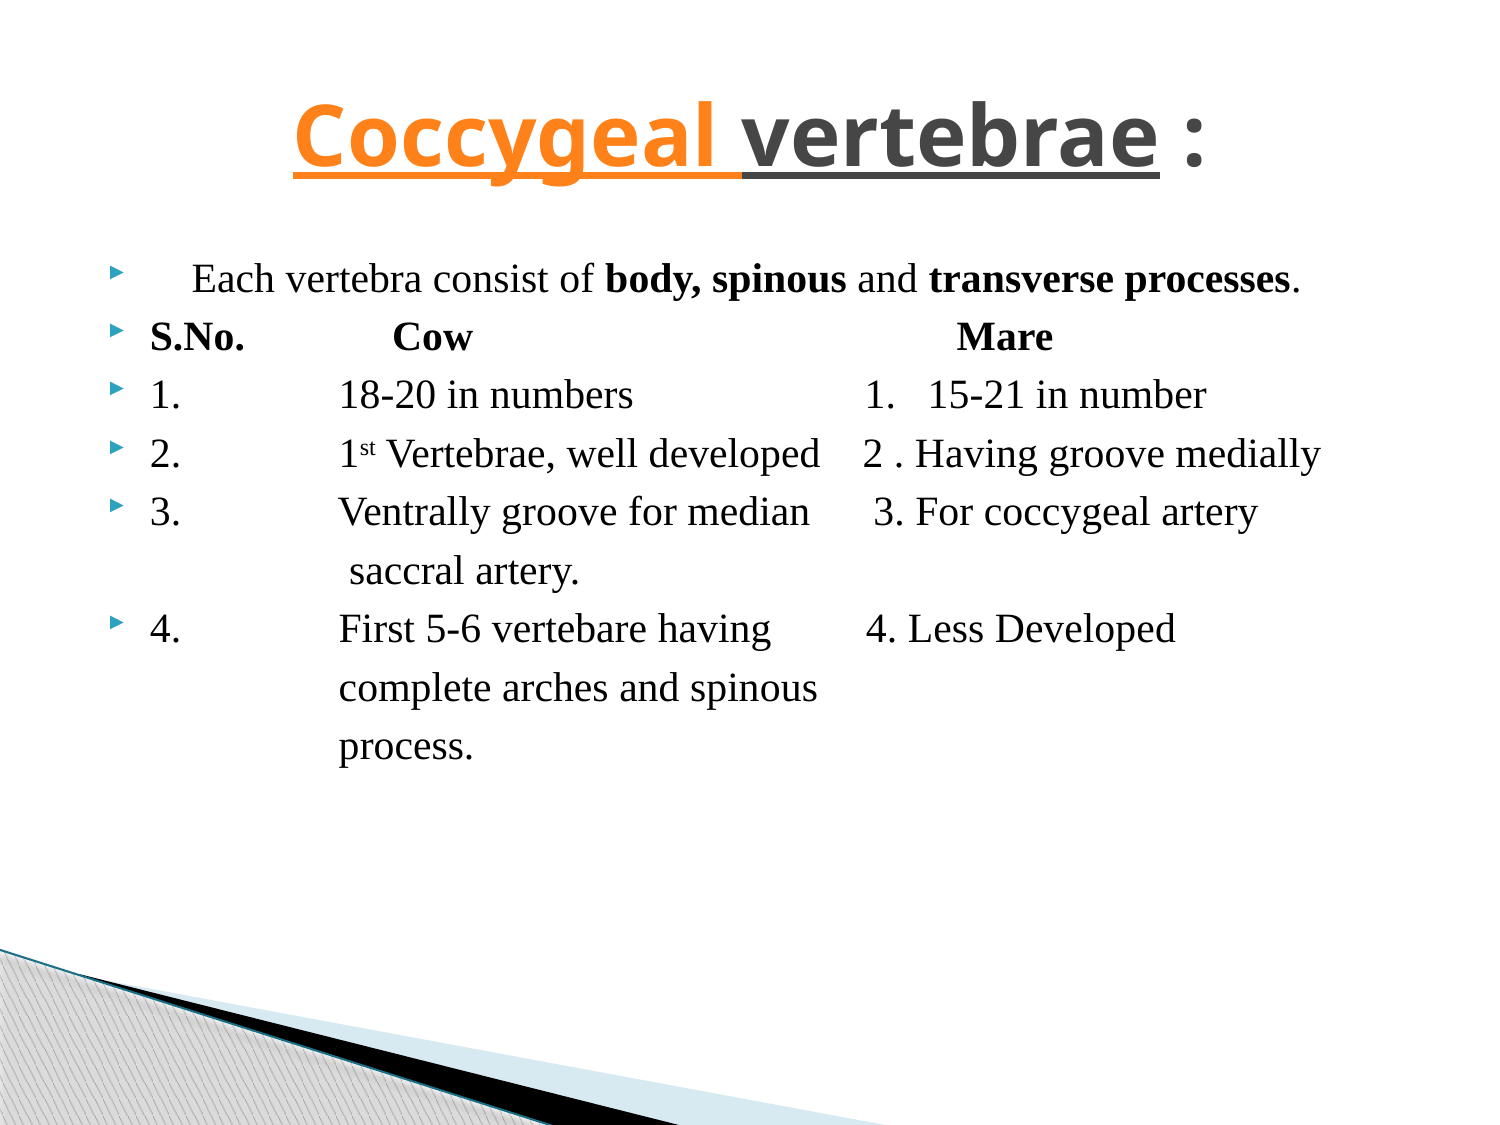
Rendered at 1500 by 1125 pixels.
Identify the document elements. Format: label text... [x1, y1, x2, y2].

list Each vertebra consist of body, spinous and transverse processes. S.No. Cow Mare 1. 18-20 in numbers 1. 15-21 in number 2. 1st Vertebrae, well developed 2 . Having groove medially 3. Ventrally groove for median 3. For coccygeal artery saccral artery. 4. First 5-6 vertebare having 4. Less Developed complete arches and spinous process. [75, 243, 1425, 986]
title Coccygeal vertebrae : [75, 45, 1425, 233]
